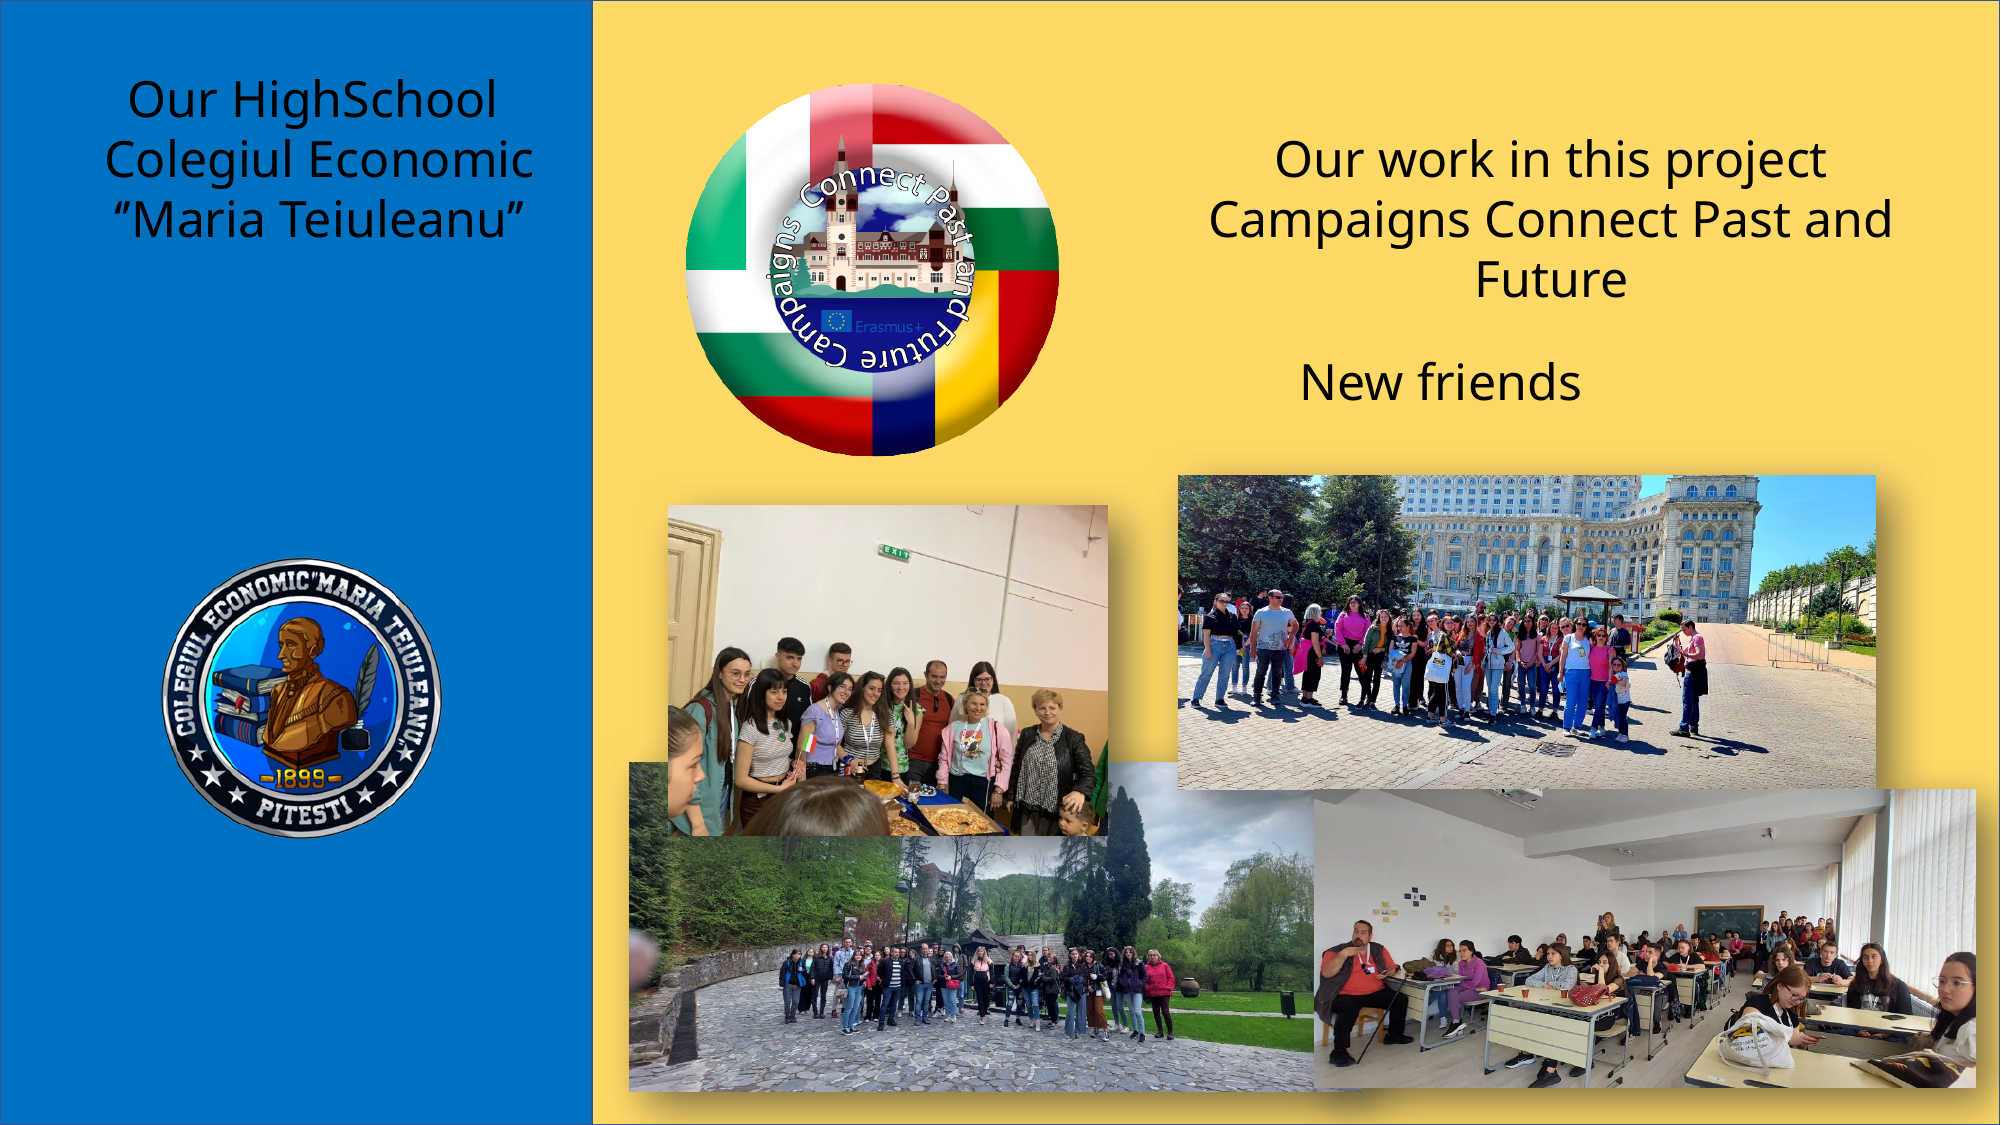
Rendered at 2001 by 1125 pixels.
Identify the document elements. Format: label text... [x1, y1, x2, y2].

text_box [591, 0, 2000, 1125]
picture [67, 460, 541, 934]
text_box Our HighSchool Colegiul Economic ‘’Maria Teiuleanu’’ [65, 59, 575, 255]
text_box [0, 0, 591, 1125]
text_box Our work in this project Campaigns Connect Past and Future [1150, 120, 1953, 316]
text_box New friends [1108, 343, 1805, 418]
picture [629, 33, 1976, 1092]
